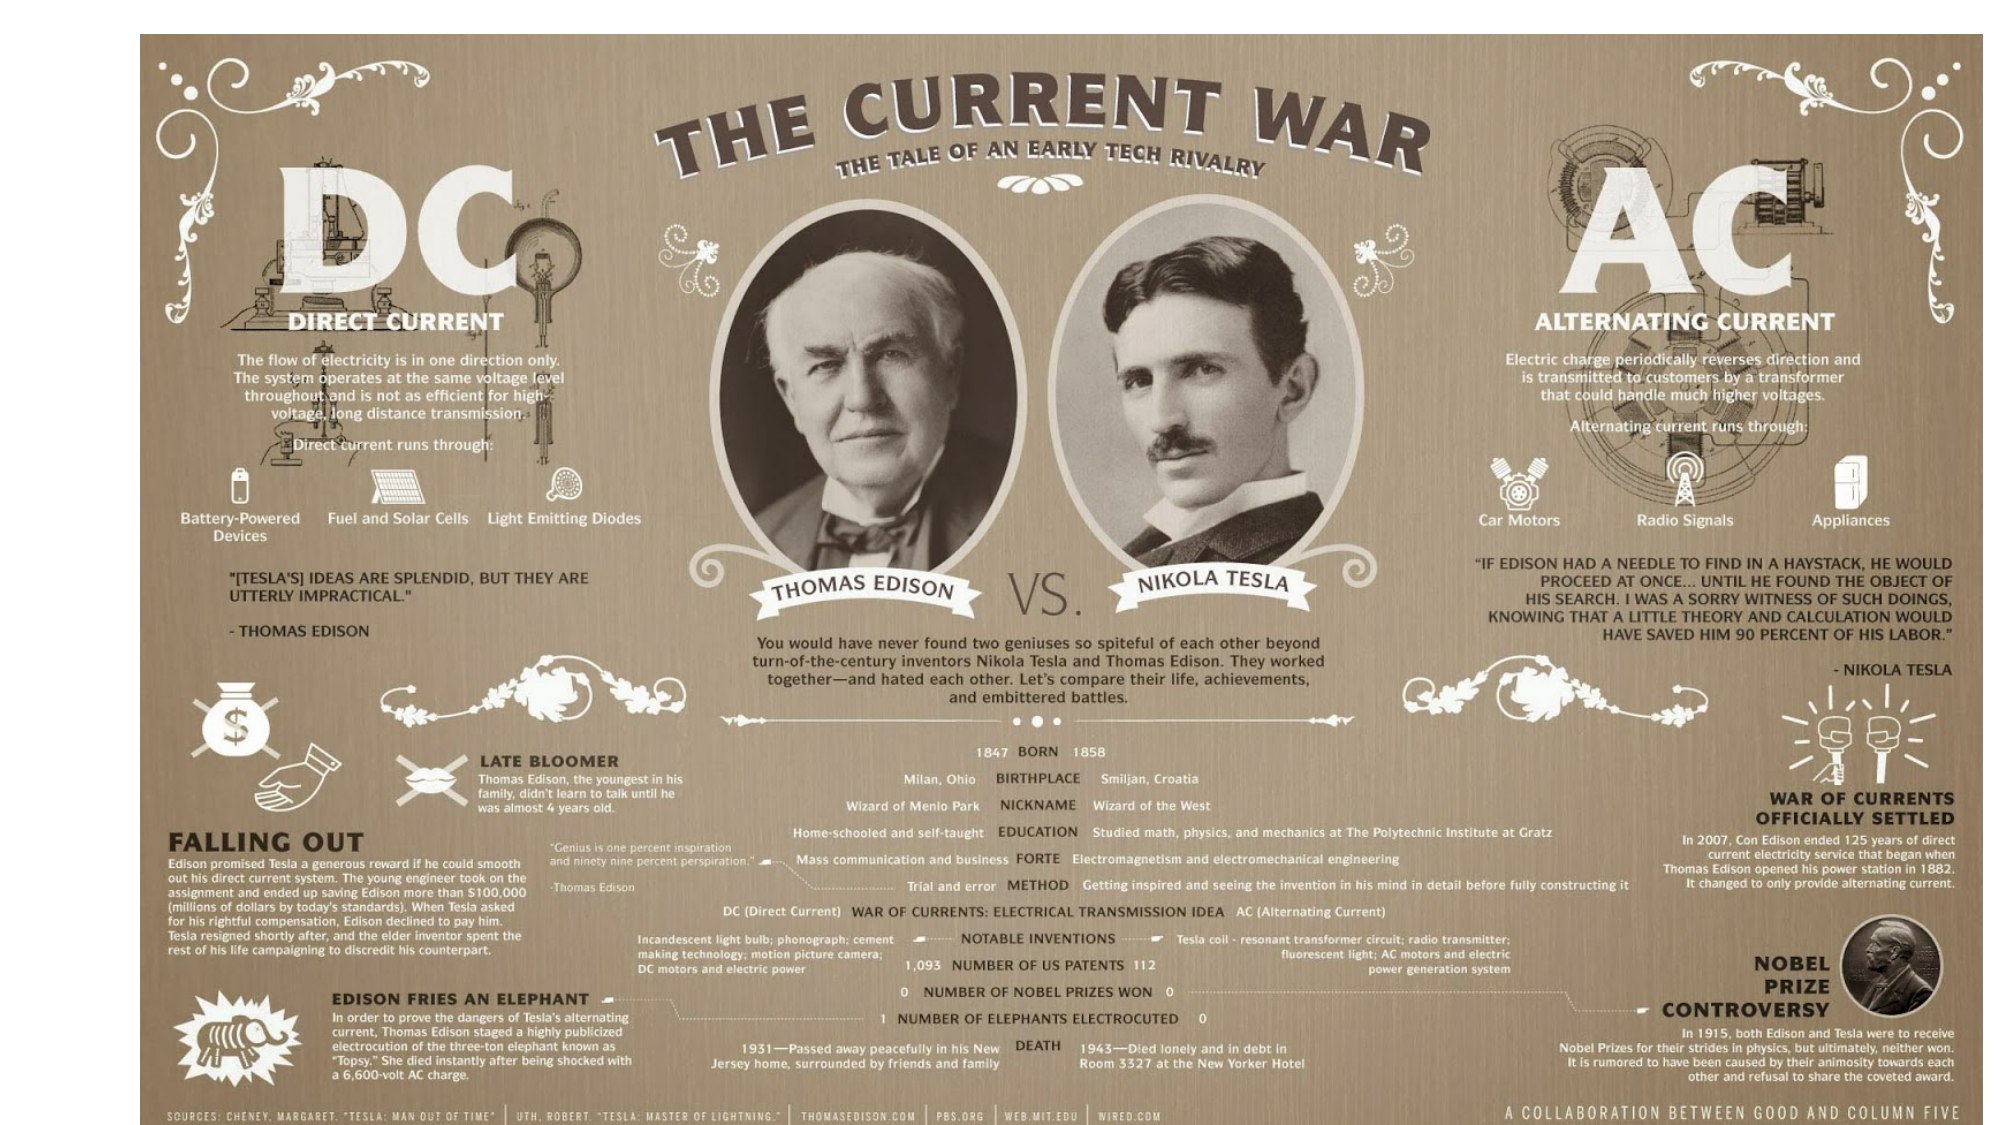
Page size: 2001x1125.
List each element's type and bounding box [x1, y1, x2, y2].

picture [140, 34, 1983, 1125]
